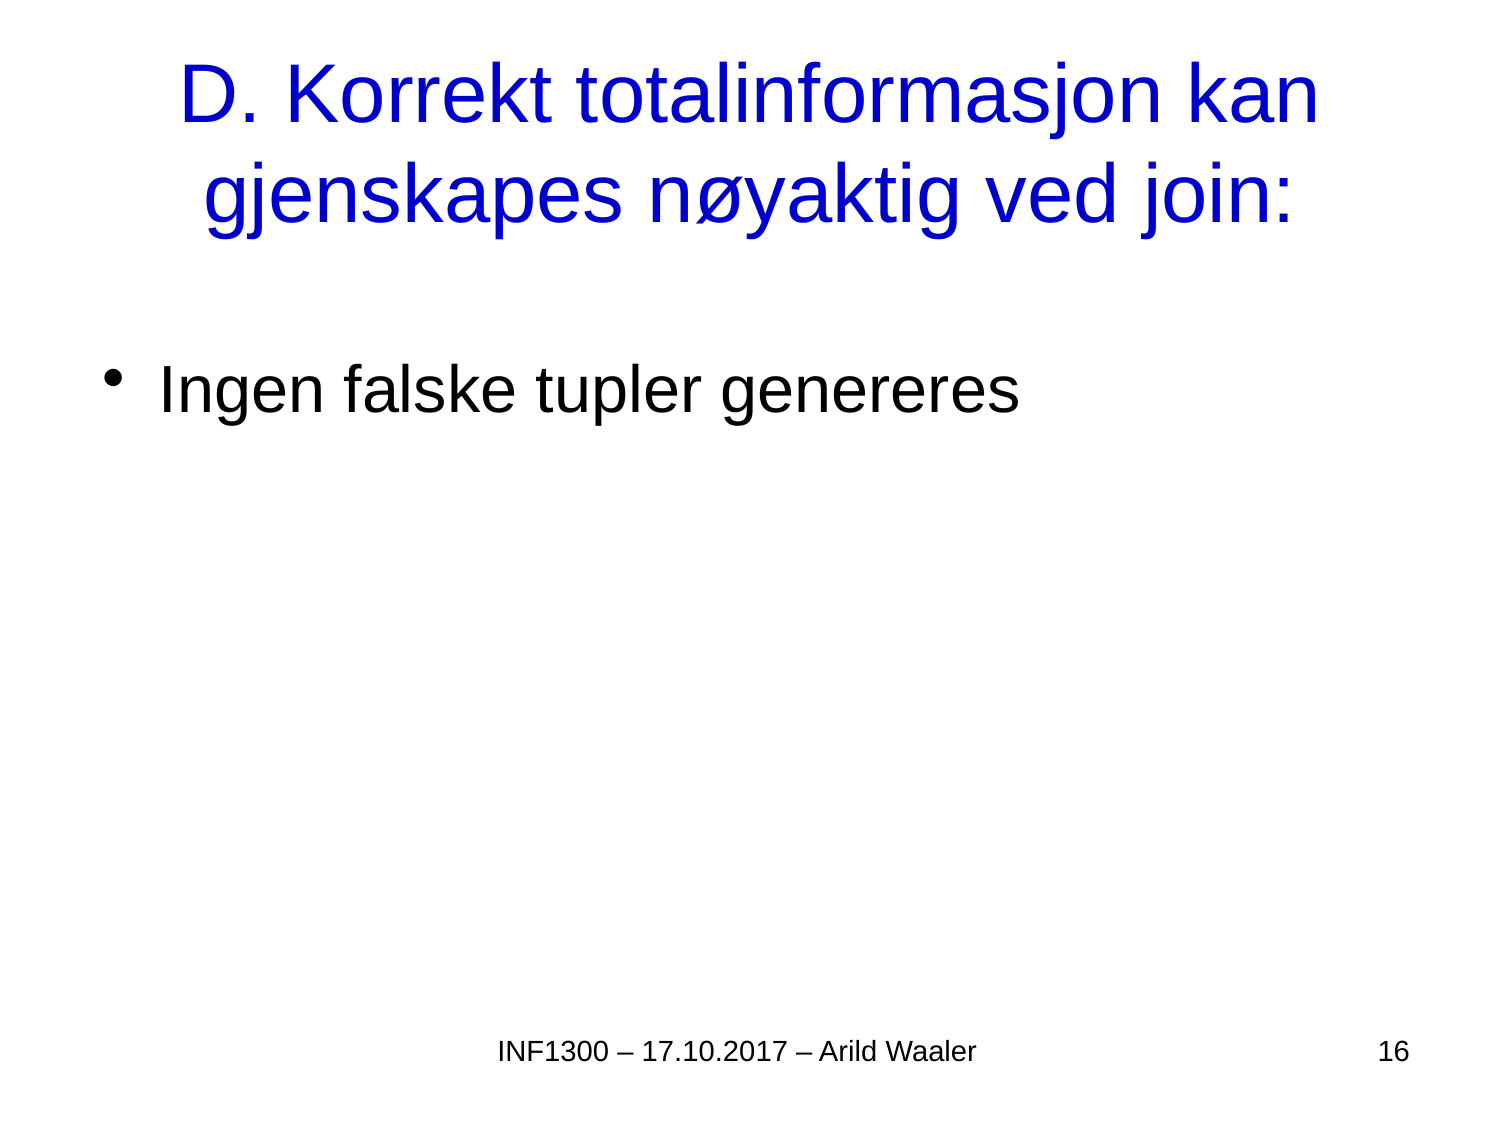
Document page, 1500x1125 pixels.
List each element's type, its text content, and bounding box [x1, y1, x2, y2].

slide_number 16 [1074, 1024, 1426, 1103]
list Ingen falske tupler genereres [87, 337, 1438, 993]
footer INF1300 – 17.10.2017 – Arild Waaler [387, 1024, 1074, 1103]
title D. Korrekt totalinformasjon kan gjenskapes nøyaktig ved join: [74, 44, 1426, 233]
